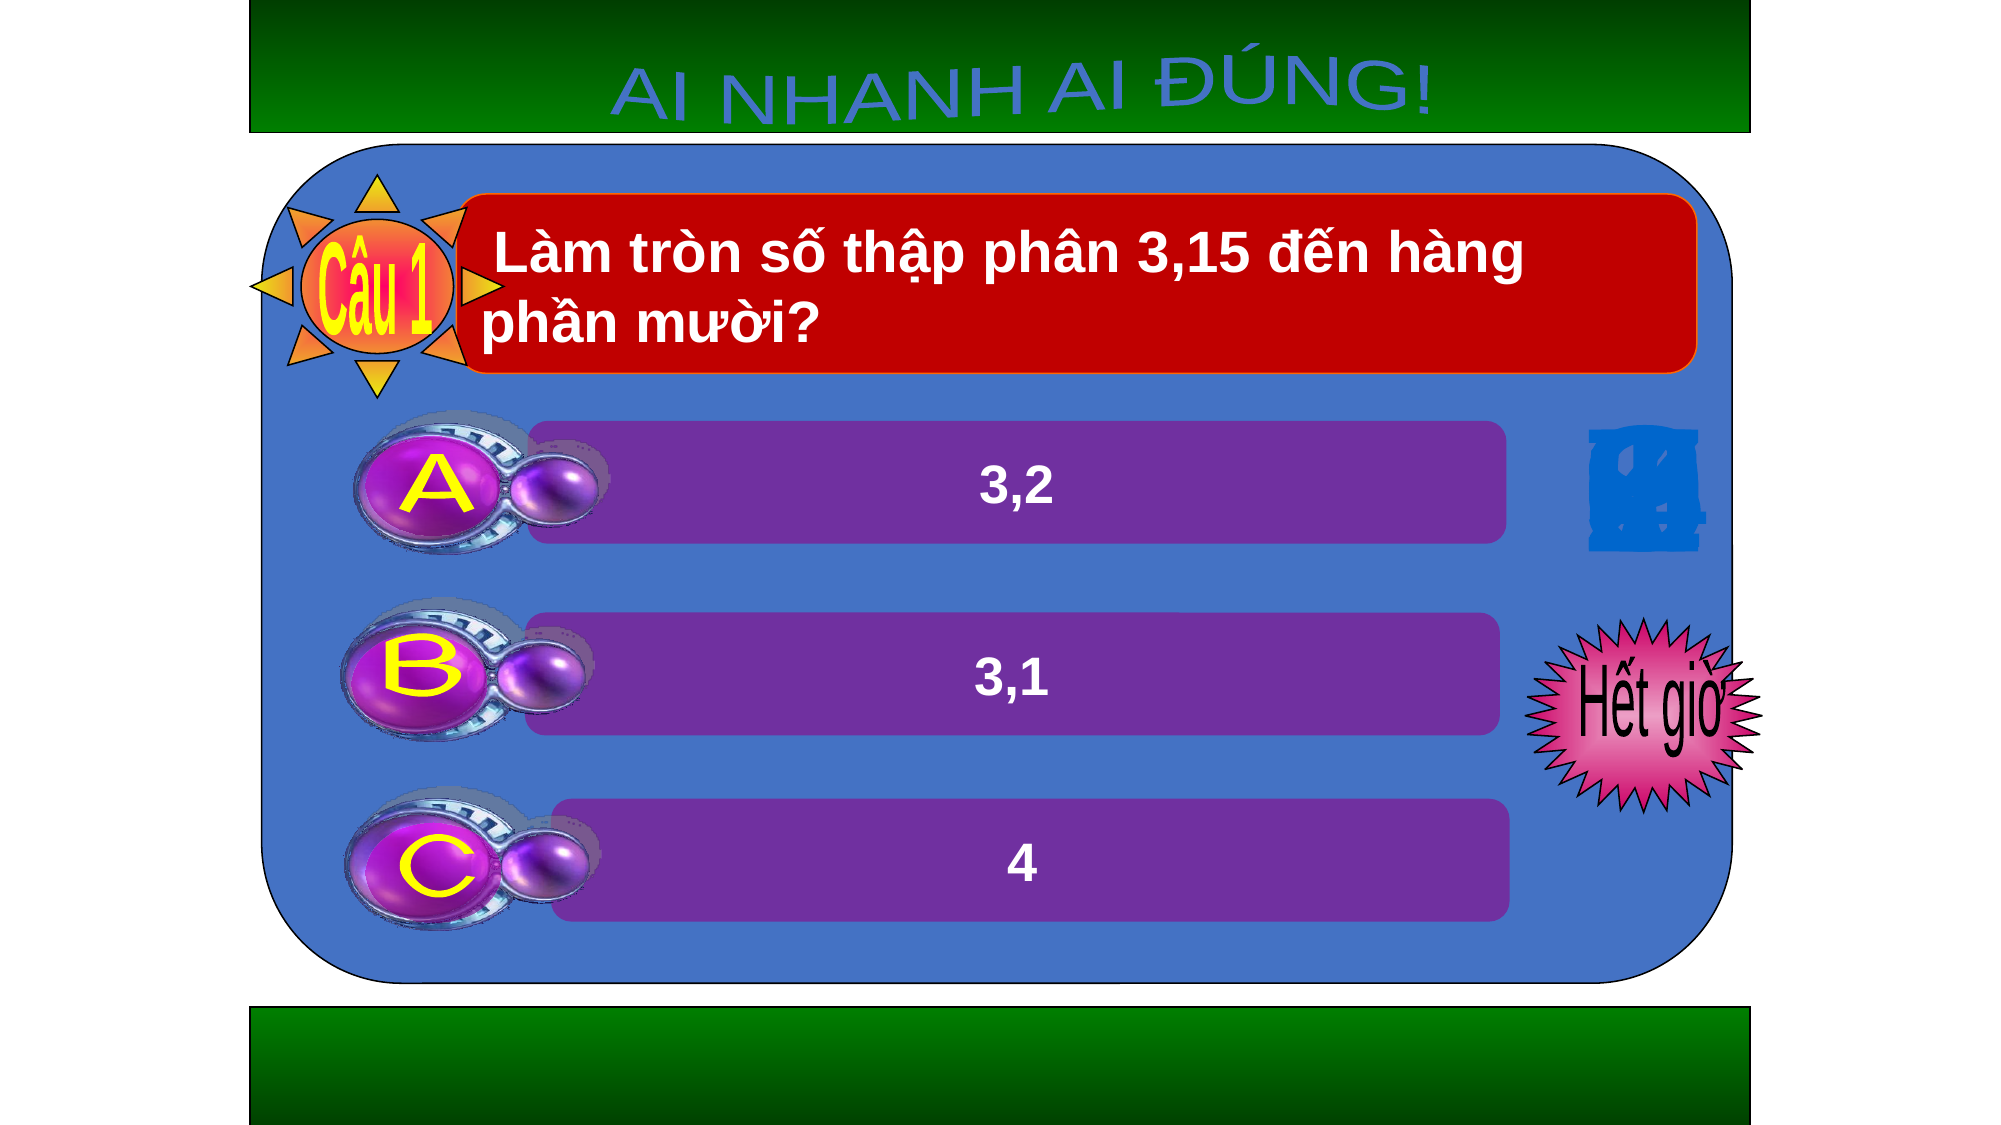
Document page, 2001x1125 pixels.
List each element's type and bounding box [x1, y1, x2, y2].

text_box [1524, 618, 1763, 813]
picture [339, 609, 586, 742]
picture [343, 798, 590, 931]
picture [352, 423, 599, 555]
text_box [249, 0, 1750, 1125]
